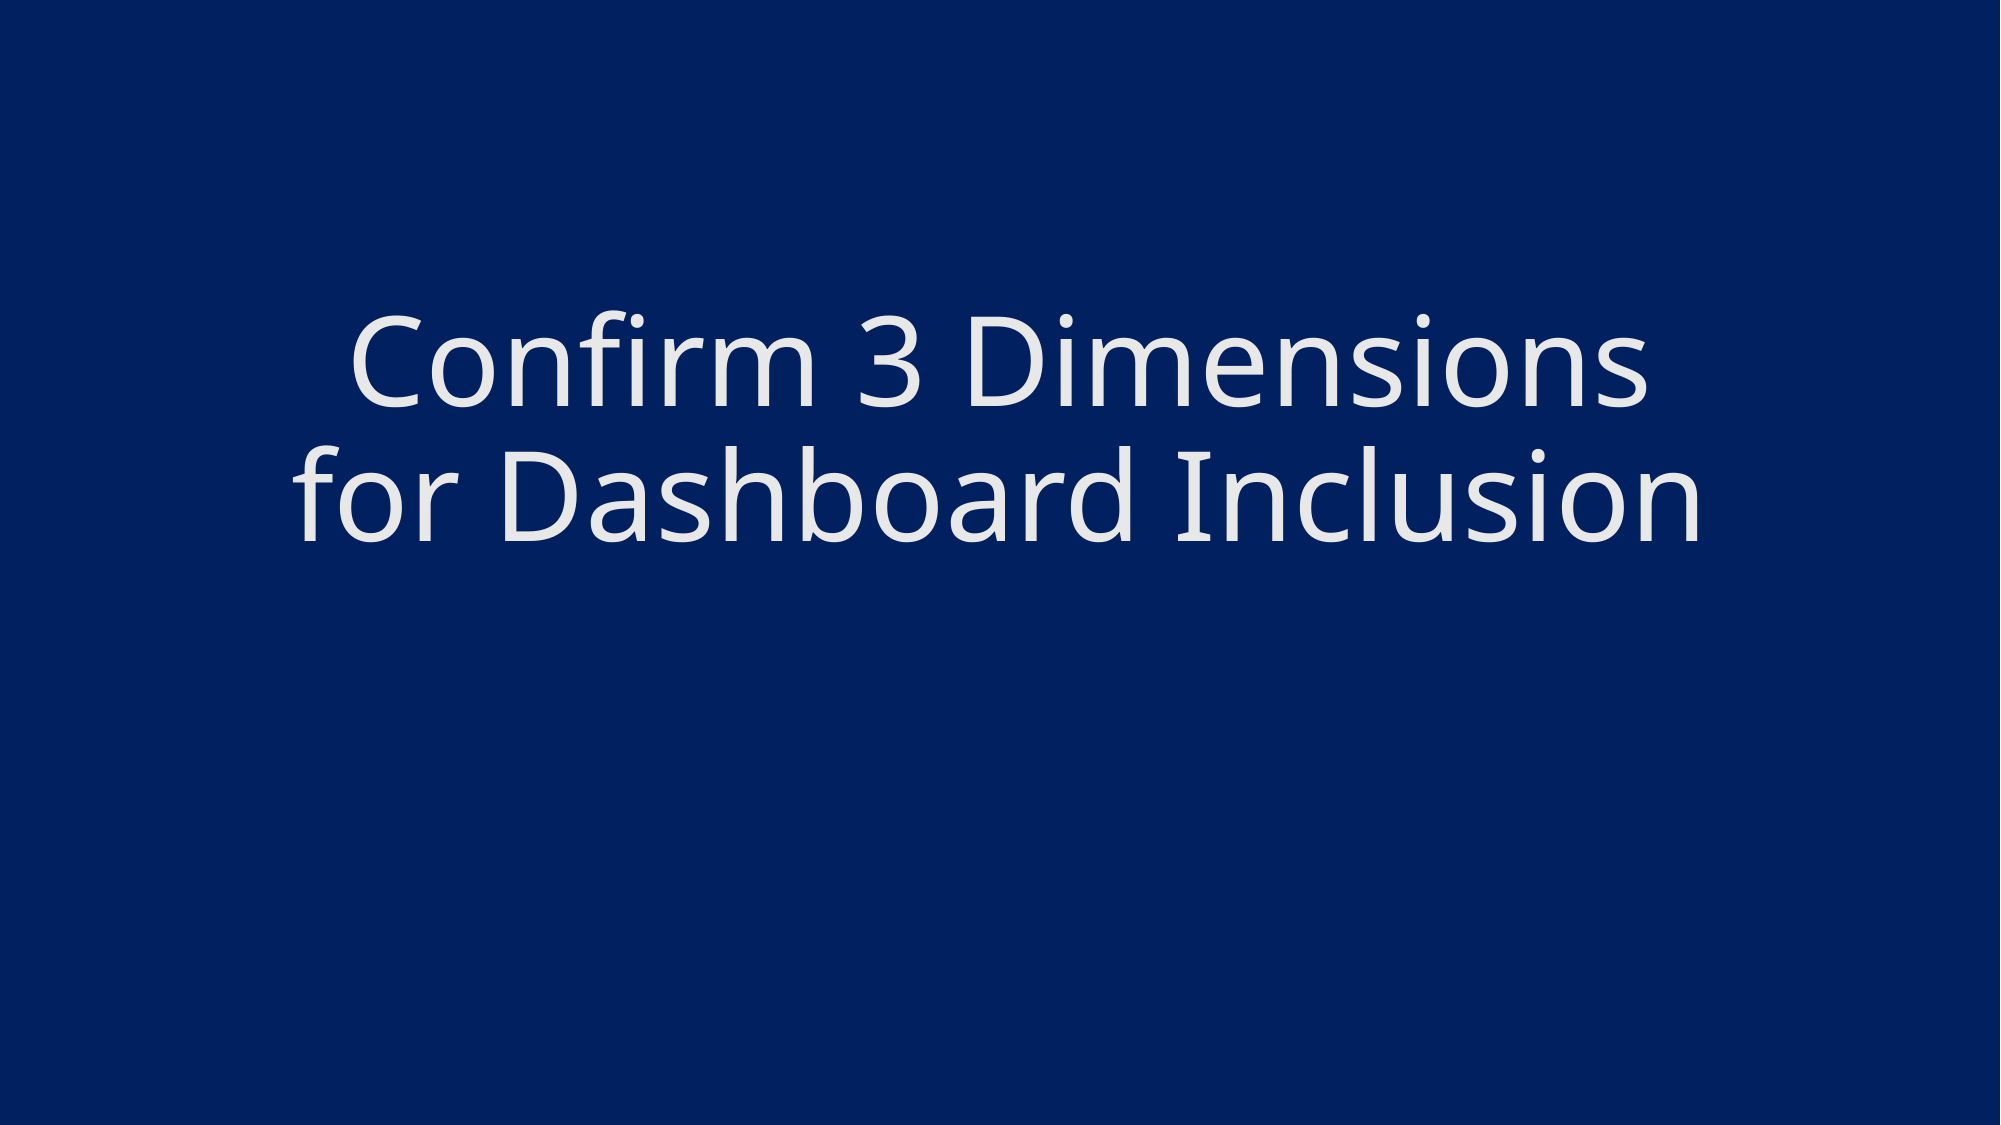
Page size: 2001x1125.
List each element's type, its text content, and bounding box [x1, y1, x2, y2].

title Confirm 3 Dimensions for Dashboard Inclusion [249, 184, 1750, 576]
